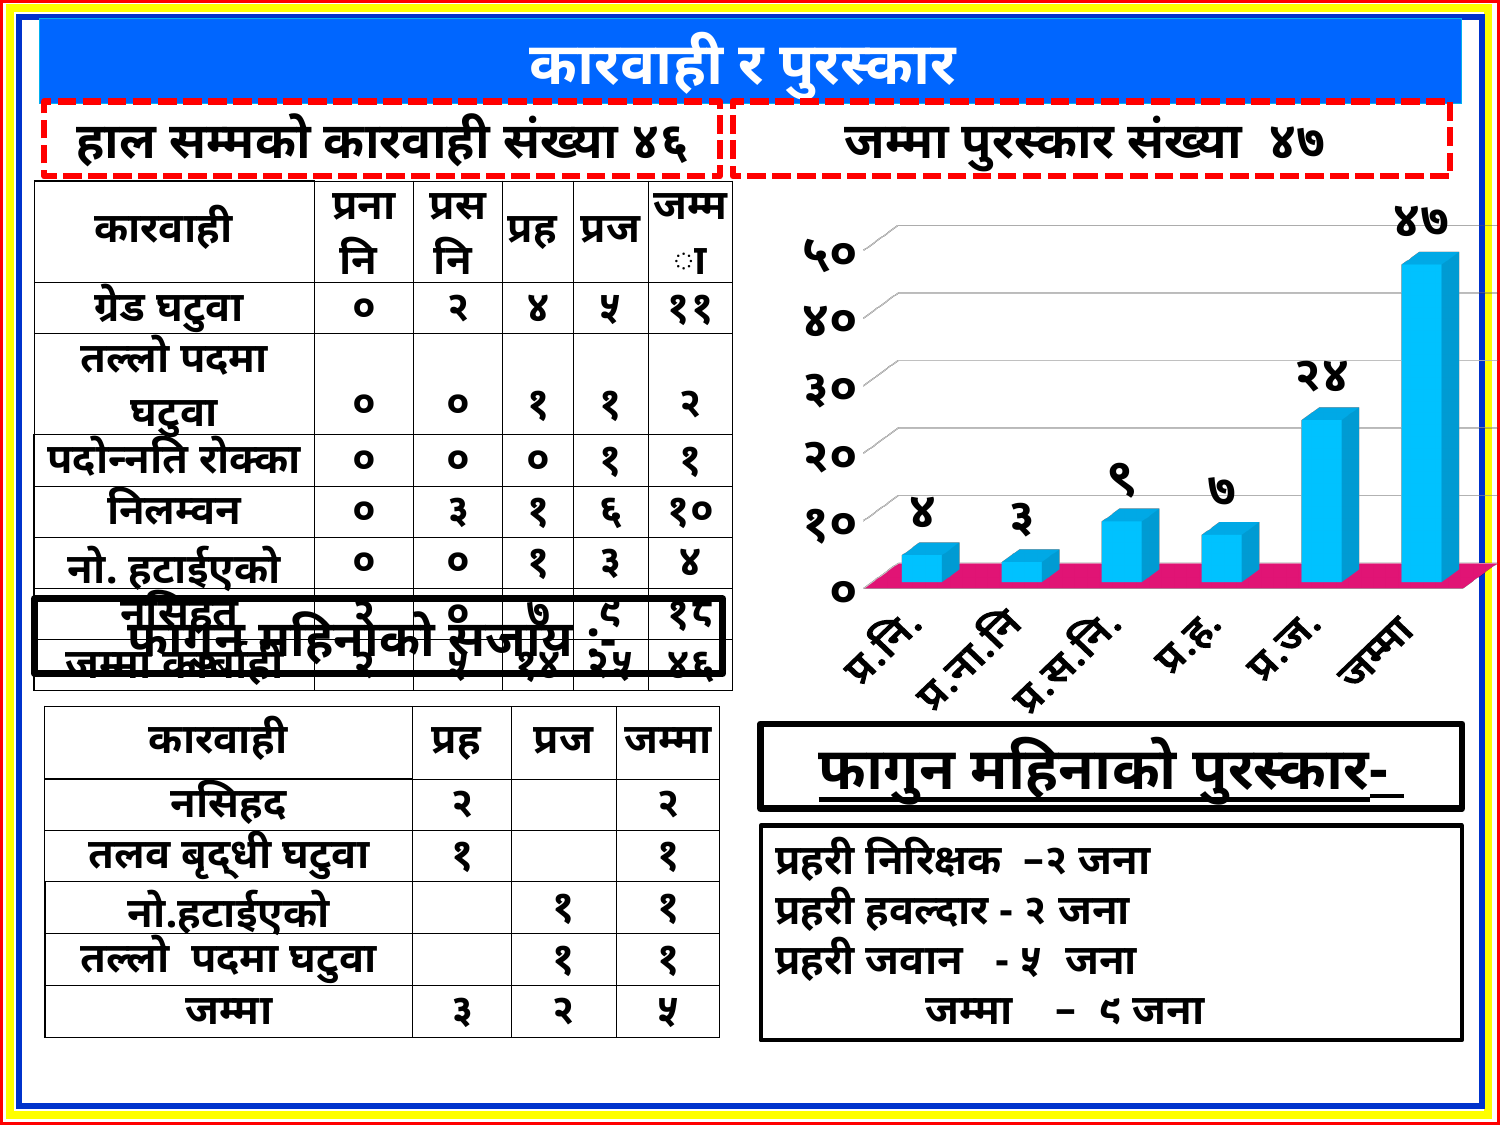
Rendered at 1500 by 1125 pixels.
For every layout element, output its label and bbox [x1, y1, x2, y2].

chart [781, 184, 1500, 736]
text_box [0, 0, 1500, 1125]
